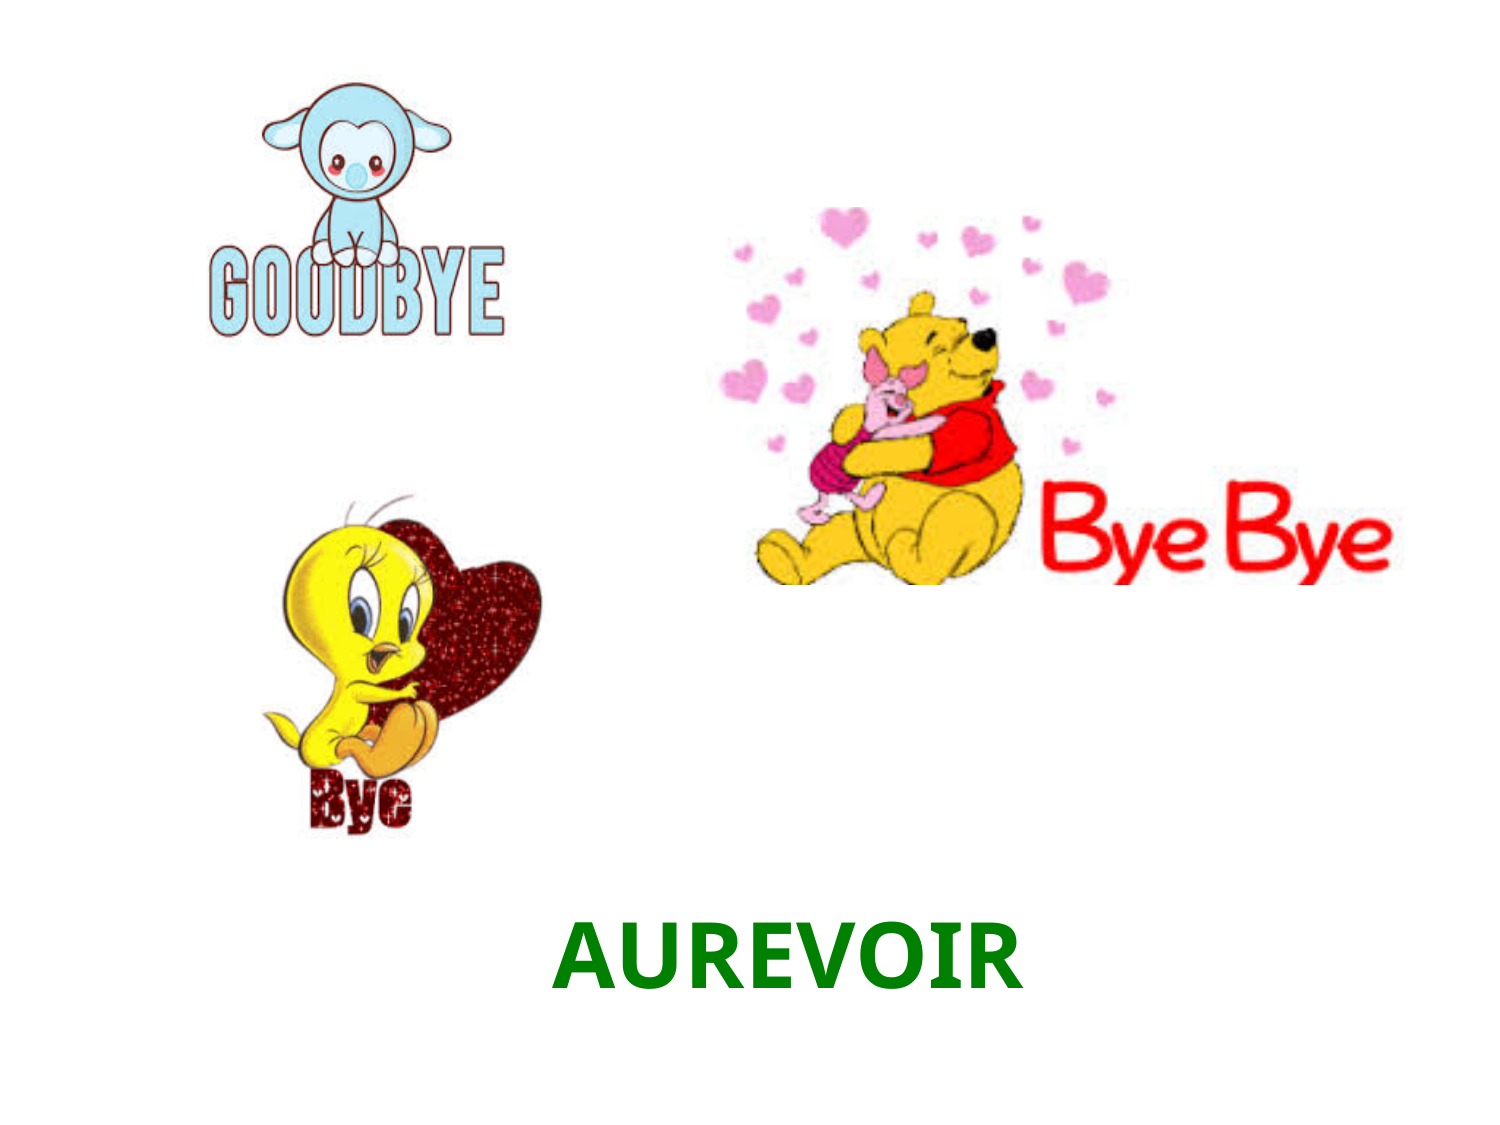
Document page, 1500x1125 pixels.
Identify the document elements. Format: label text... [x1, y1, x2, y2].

picture [113, 74, 603, 345]
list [704, 207, 1405, 585]
picture [260, 487, 548, 840]
title AUREVOIR [113, 857, 1464, 1046]
